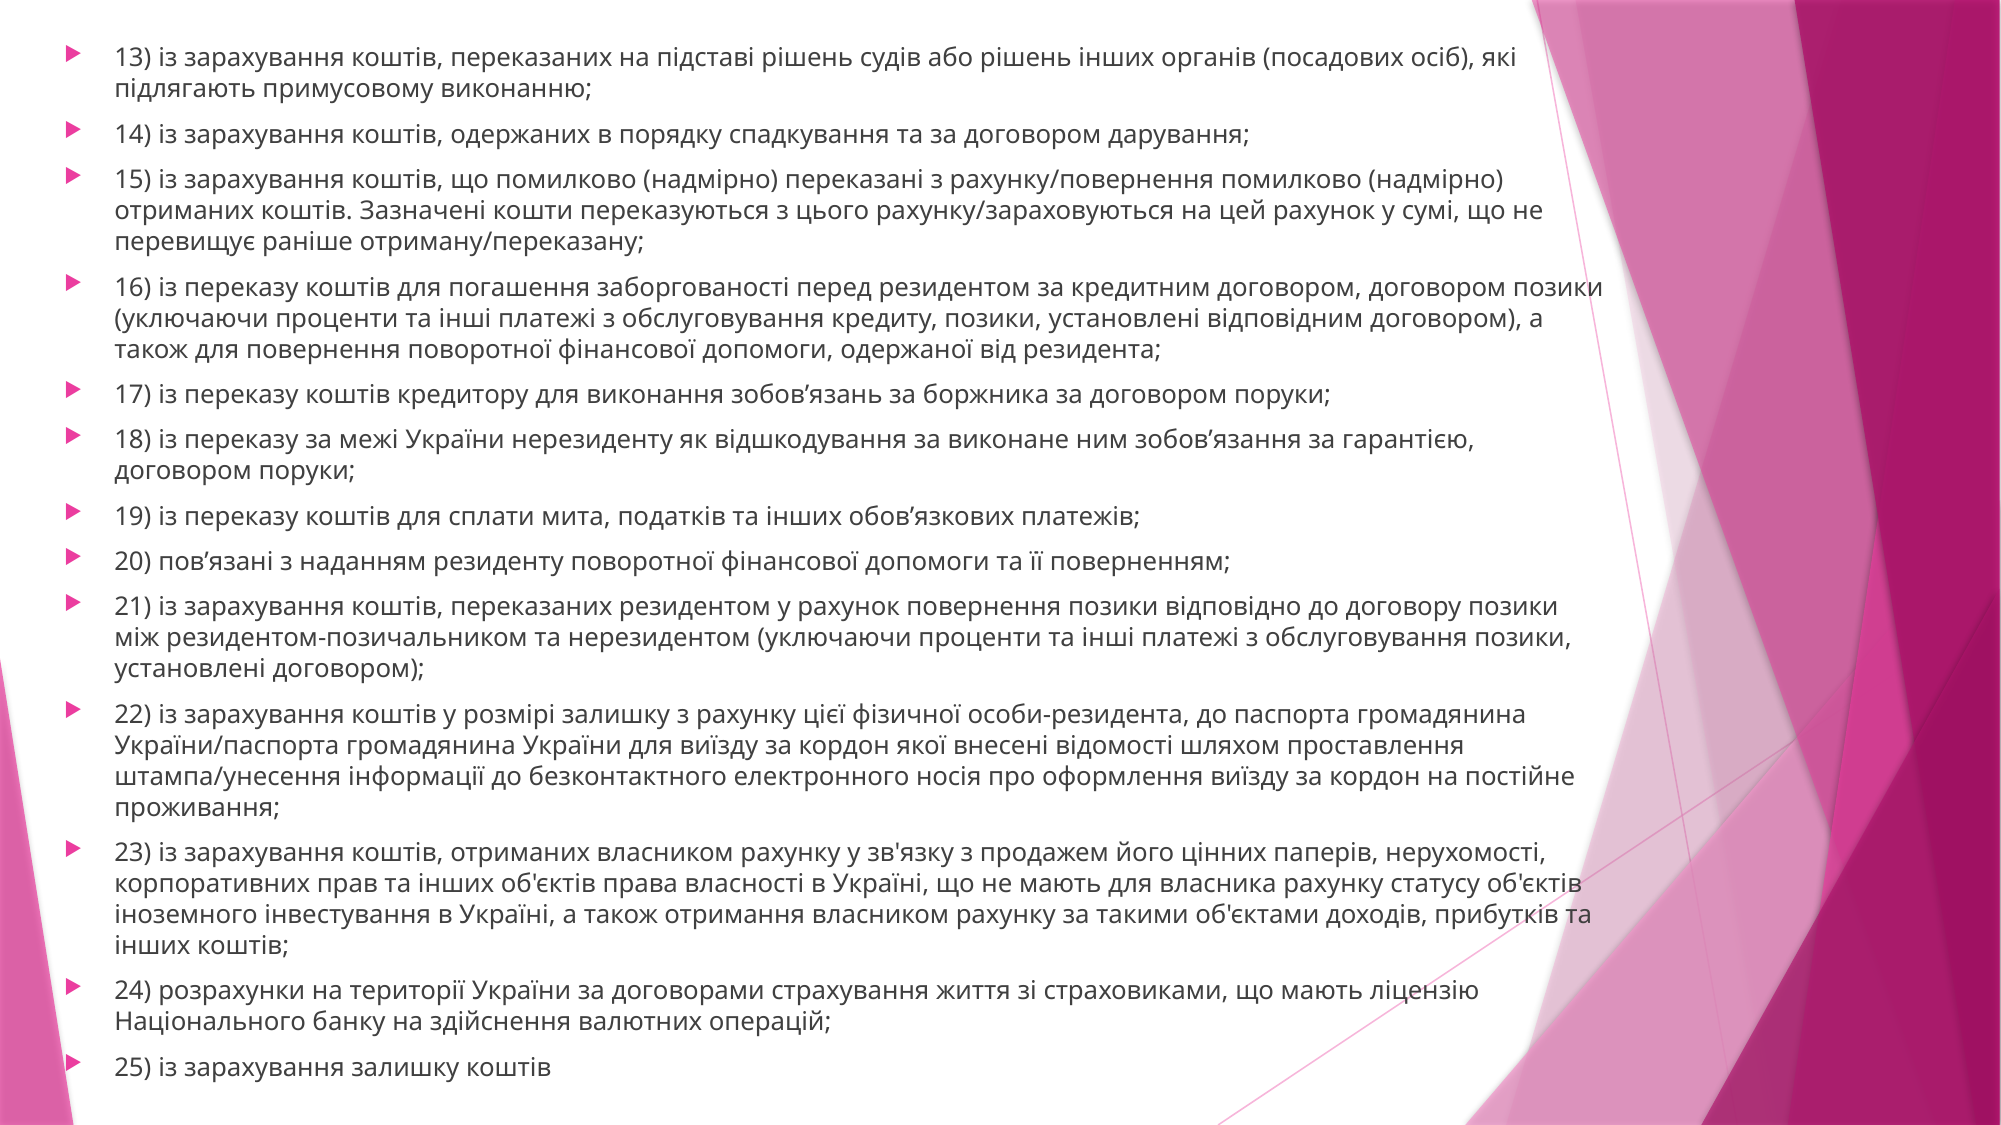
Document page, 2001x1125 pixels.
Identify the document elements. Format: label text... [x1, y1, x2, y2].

list 13) із зарахування коштів, переказаних на підставі рішень судів або рішень інших органів (посадових осіб), які підлягають примусовому виконанню; 14) із зарахування коштів, одержаних в порядку спадкування та за договором дарування; 15) із зарахування коштів, що помилково (надмірно) переказані з рахунку/повернення помилково (надмірно) отриманих коштів. Зазначені кошти переказуються з цього рахунку/зараховуються на цей рахунок у сумі, що не перевищує раніше отриману/переказану; 16) із переказу коштів для погашення заборгованості перед резидентом за кредитним договором, договором позики (уключаючи проценти та інші платежі з обслуговування кредиту, позики, установлені відповідним договором), а також для повернення поворотної фінансової допомоги, одержаної від резидента; 17) із переказу коштів кредитору для виконання зобов’язань за боржника за договором поруки; 18) із переказу за межі України нерезиденту як відшкодування за виконане ним зобов’язання за гарантією, договором поруки; 19) із переказу коштів для сплати мита, податків та інших обов’язкових платежів; 20) пов’язані з наданням резиденту поворотної фінансової допомоги та її поверненням; 21) із зарахування коштів, переказаних резидентом у рахунок повернення позики відповідно до договору позики між резидентом-позичальником та нерезидентом (уключаючи проценти та інші платежі з обслуговування позики, установлені договором); 22) із зарахування коштів у розмірі залишку з рахунку цієї фізичної особи-резидента, до паспорта громадянина України/паспорта громадянина України для виїзду за кордон якої внесені відомості шляхом проставлення штампа/унесення інформації до безконтактного електронного носія про оформлення виїзду за кордон на постійне проживання; 23) із зарахування коштів, отриманих власником рахунку у зв'язку з продажем його цінних паперів, нерухомості, корпоративних прав та інших об'єктів права власності в Україні, що не мають для власника рахунку статусу об'єктів іноземного інвестування в Україні, а також отримання власником рахунку за такими об'єктами доходів, прибутків та інших коштів; 24) розрахунки на території України за договорами страхування життя зі страховиками, що мають ліцензію Національного банку на здійснення валютних операцій; 25) із зарахування залишку коштів [49, 33, 1626, 1100]
